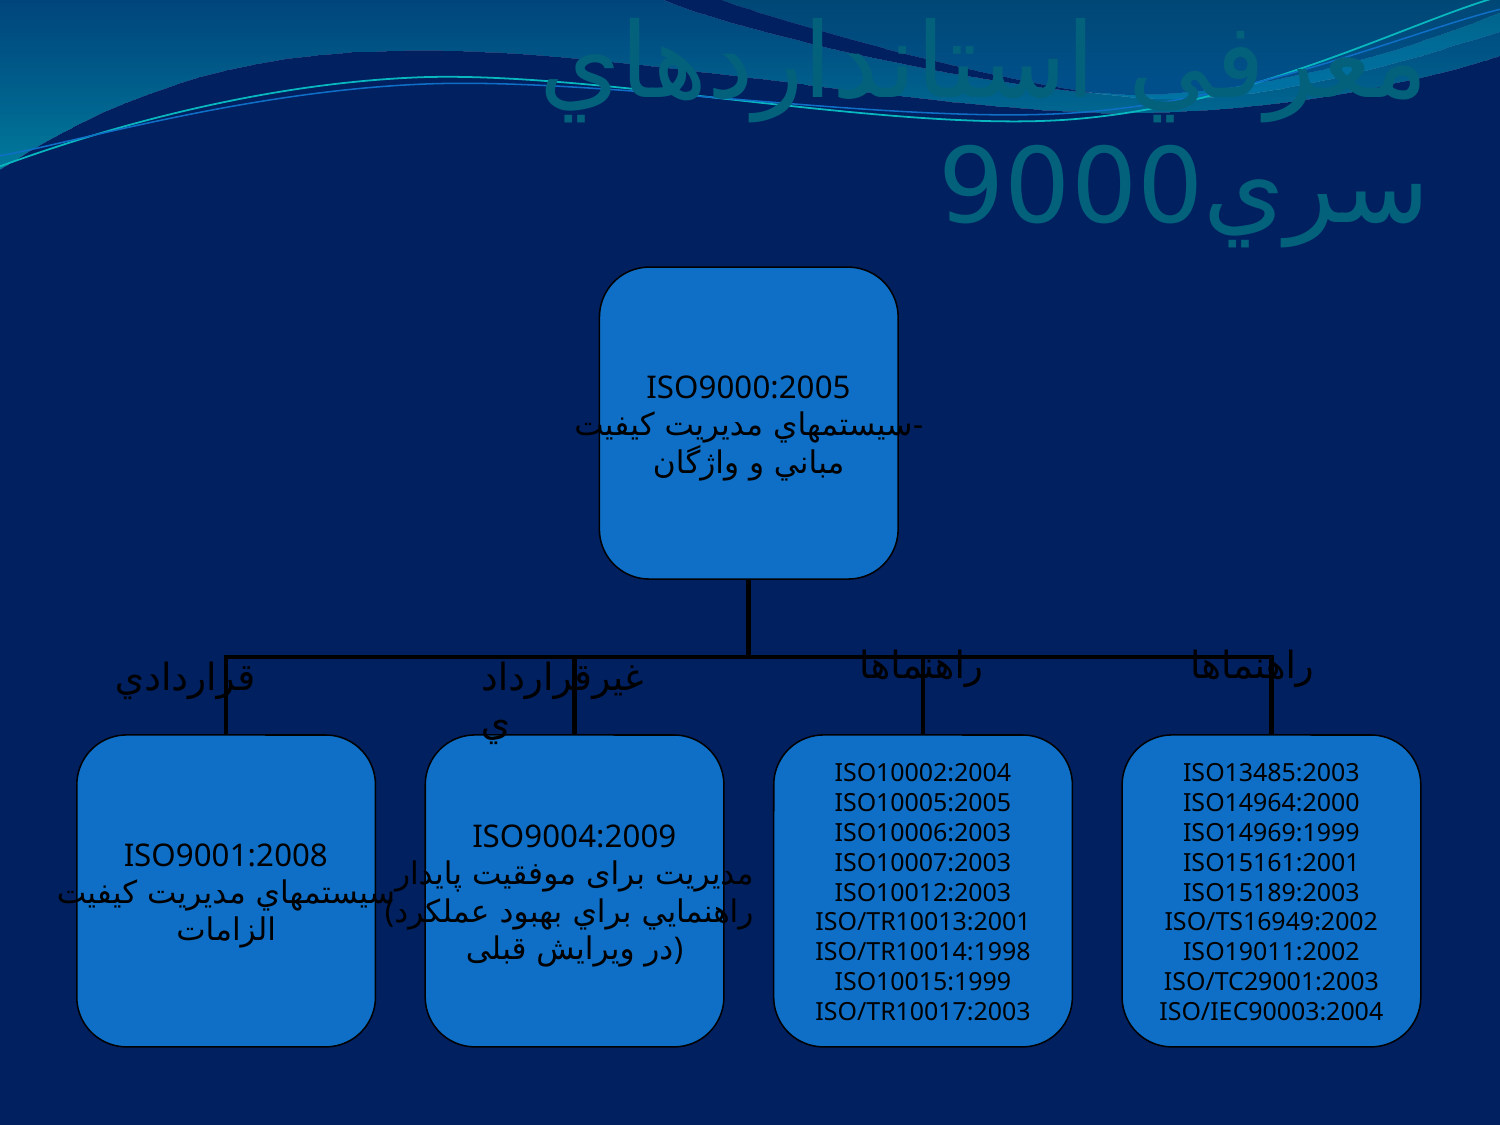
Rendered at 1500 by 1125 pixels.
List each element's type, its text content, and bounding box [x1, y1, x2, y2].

title معرفي استانداردهاي سري9000 [230, 0, 1430, 244]
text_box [76, 266, 1422, 1048]
